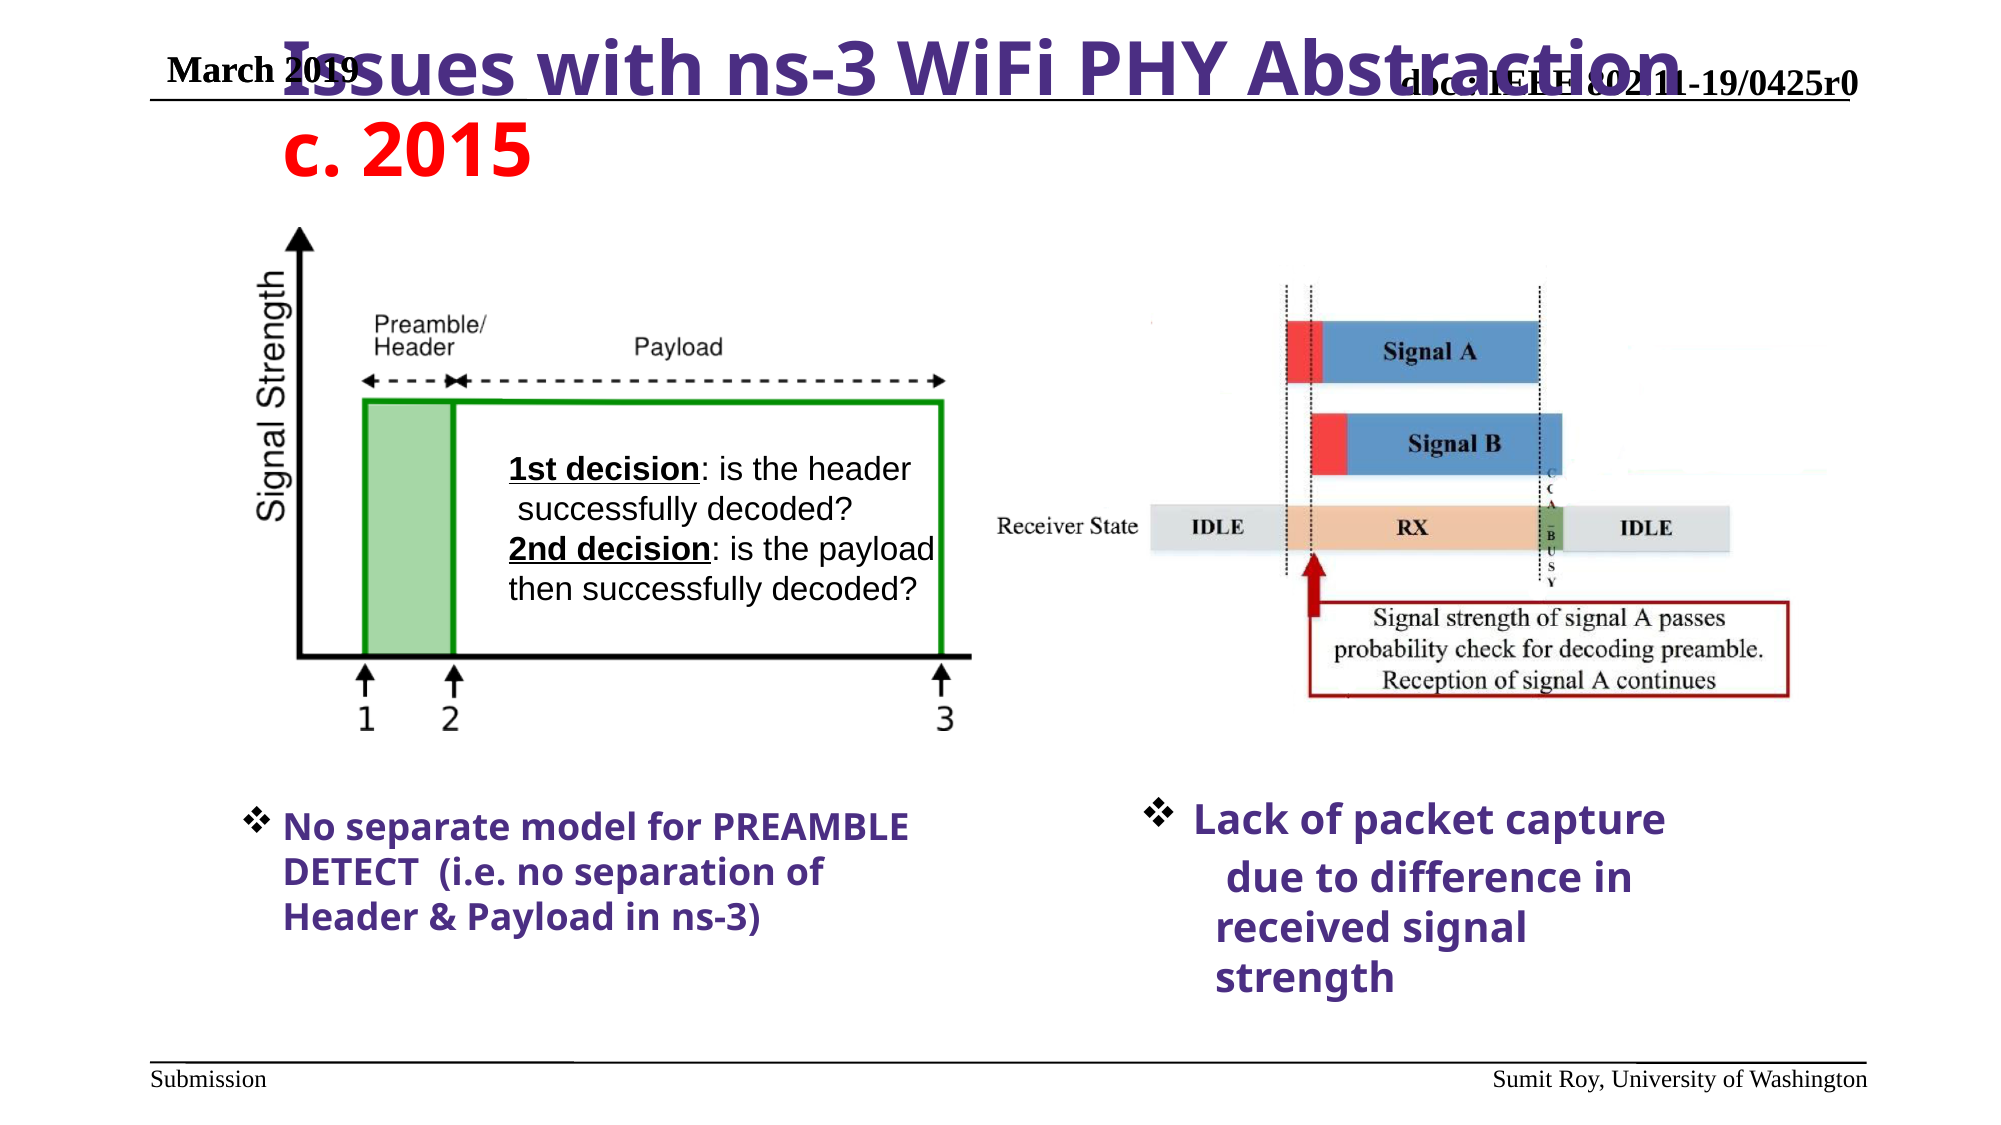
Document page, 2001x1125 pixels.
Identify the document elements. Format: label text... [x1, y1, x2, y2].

footer Sumit Roy, University of Washington [1171, 1061, 1869, 1093]
list No separate model for PREAMBLE DETECT (i.e. no separation of Header & Payload in ns-3) [224, 334, 976, 1026]
text_box Issues with ns-3 WiFi PHY Abstraction c. 2015 [267, 59, 1733, 200]
text_box March 2019 [152, 37, 563, 83]
picture [249, 227, 1827, 732]
text_box Lack of packet capture due to difference in received signal strength [1125, 784, 1702, 1010]
